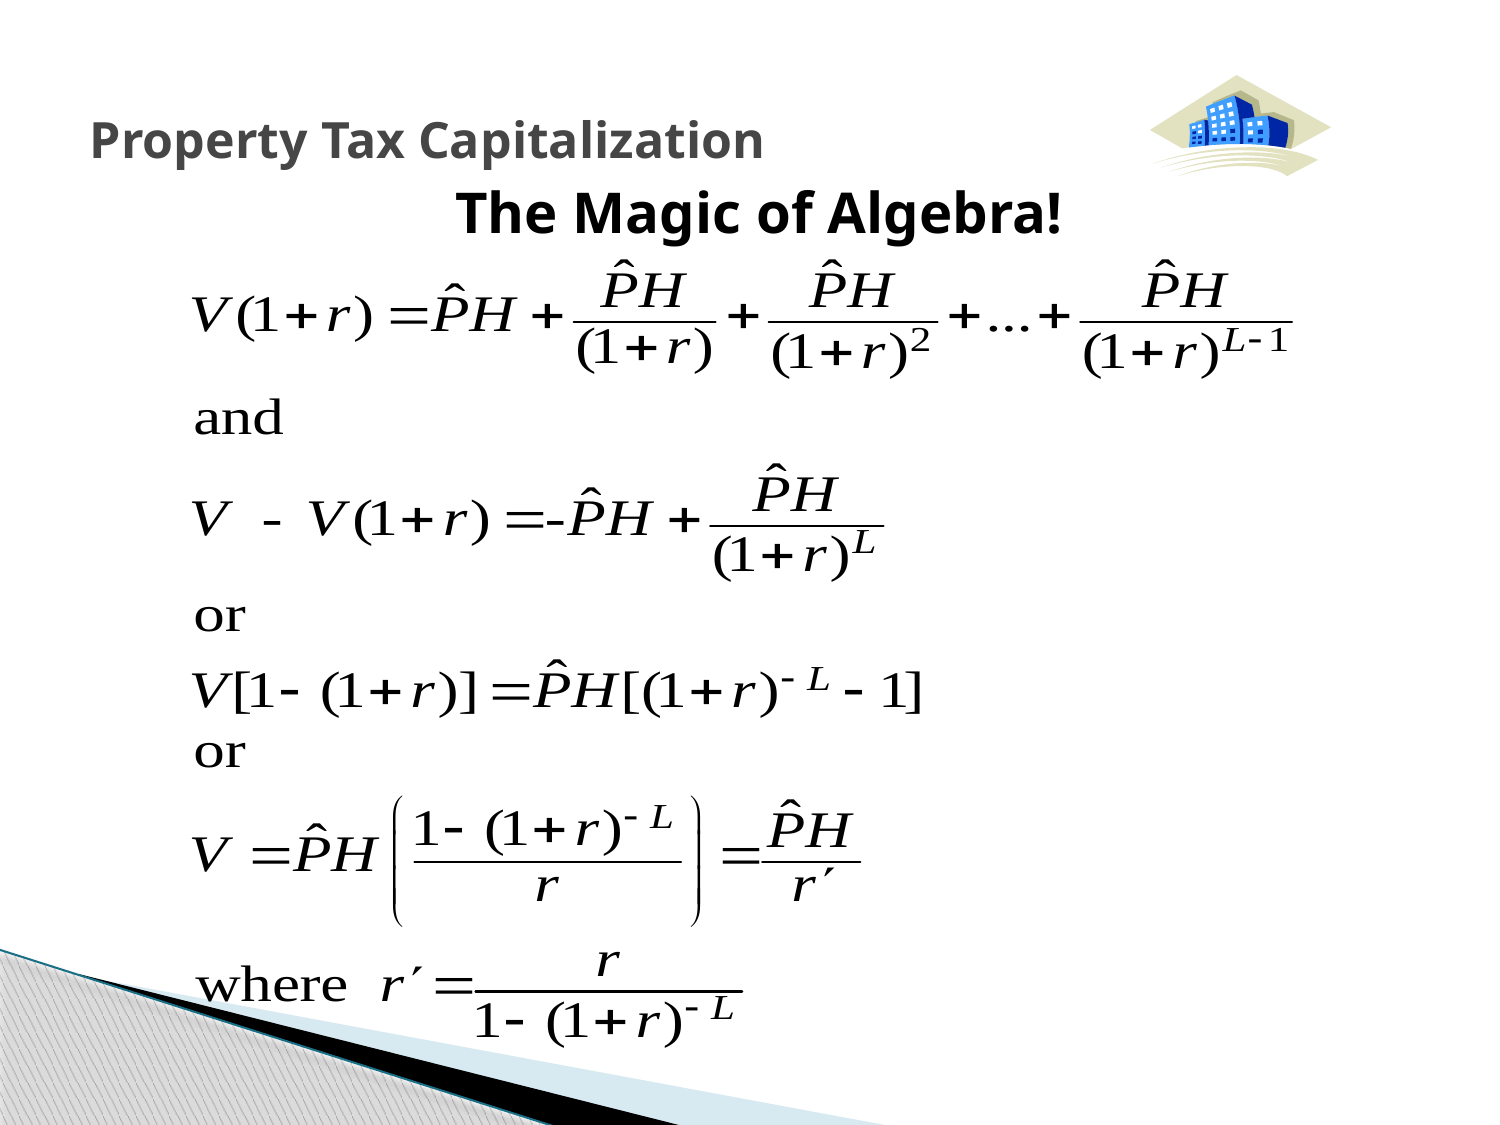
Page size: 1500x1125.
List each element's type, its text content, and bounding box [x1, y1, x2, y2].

title Property Tax Capitalization [75, 45, 1425, 178]
list The Magic of Algebra! [75, 178, 1425, 1006]
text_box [187, 249, 1303, 1058]
picture [1149, 74, 1332, 177]
